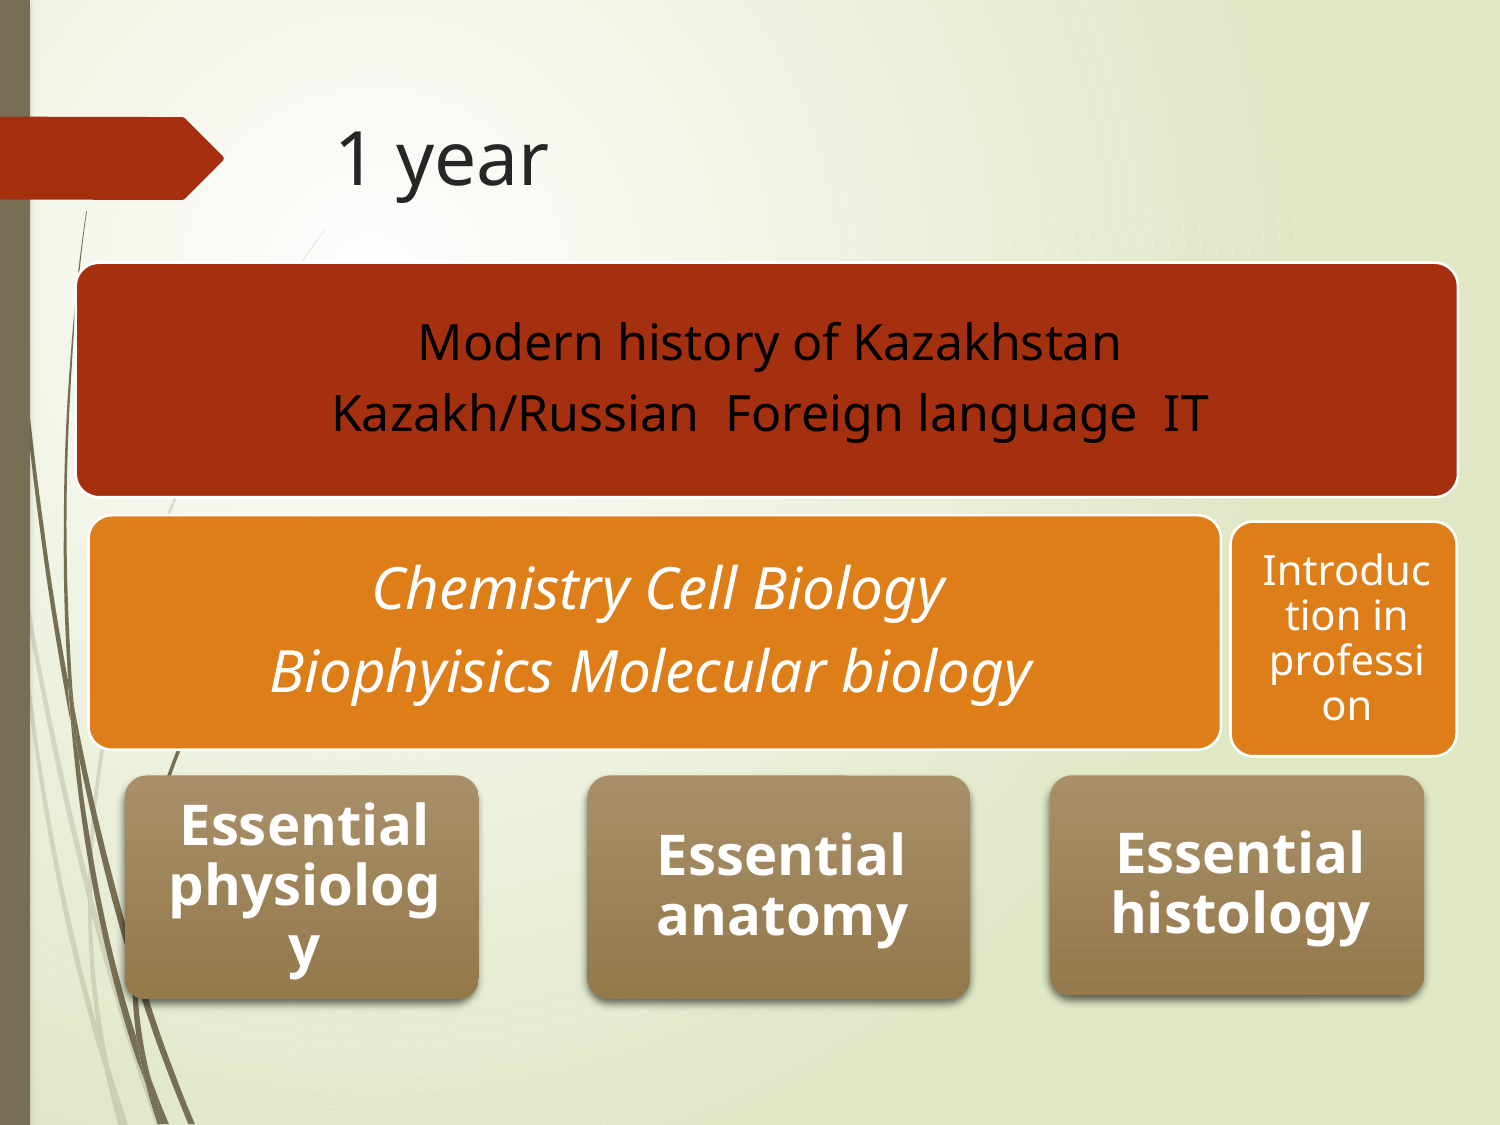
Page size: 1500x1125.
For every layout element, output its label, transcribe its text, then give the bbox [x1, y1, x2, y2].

title 1 year [319, 102, 1400, 261]
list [74, 262, 1459, 1006]
